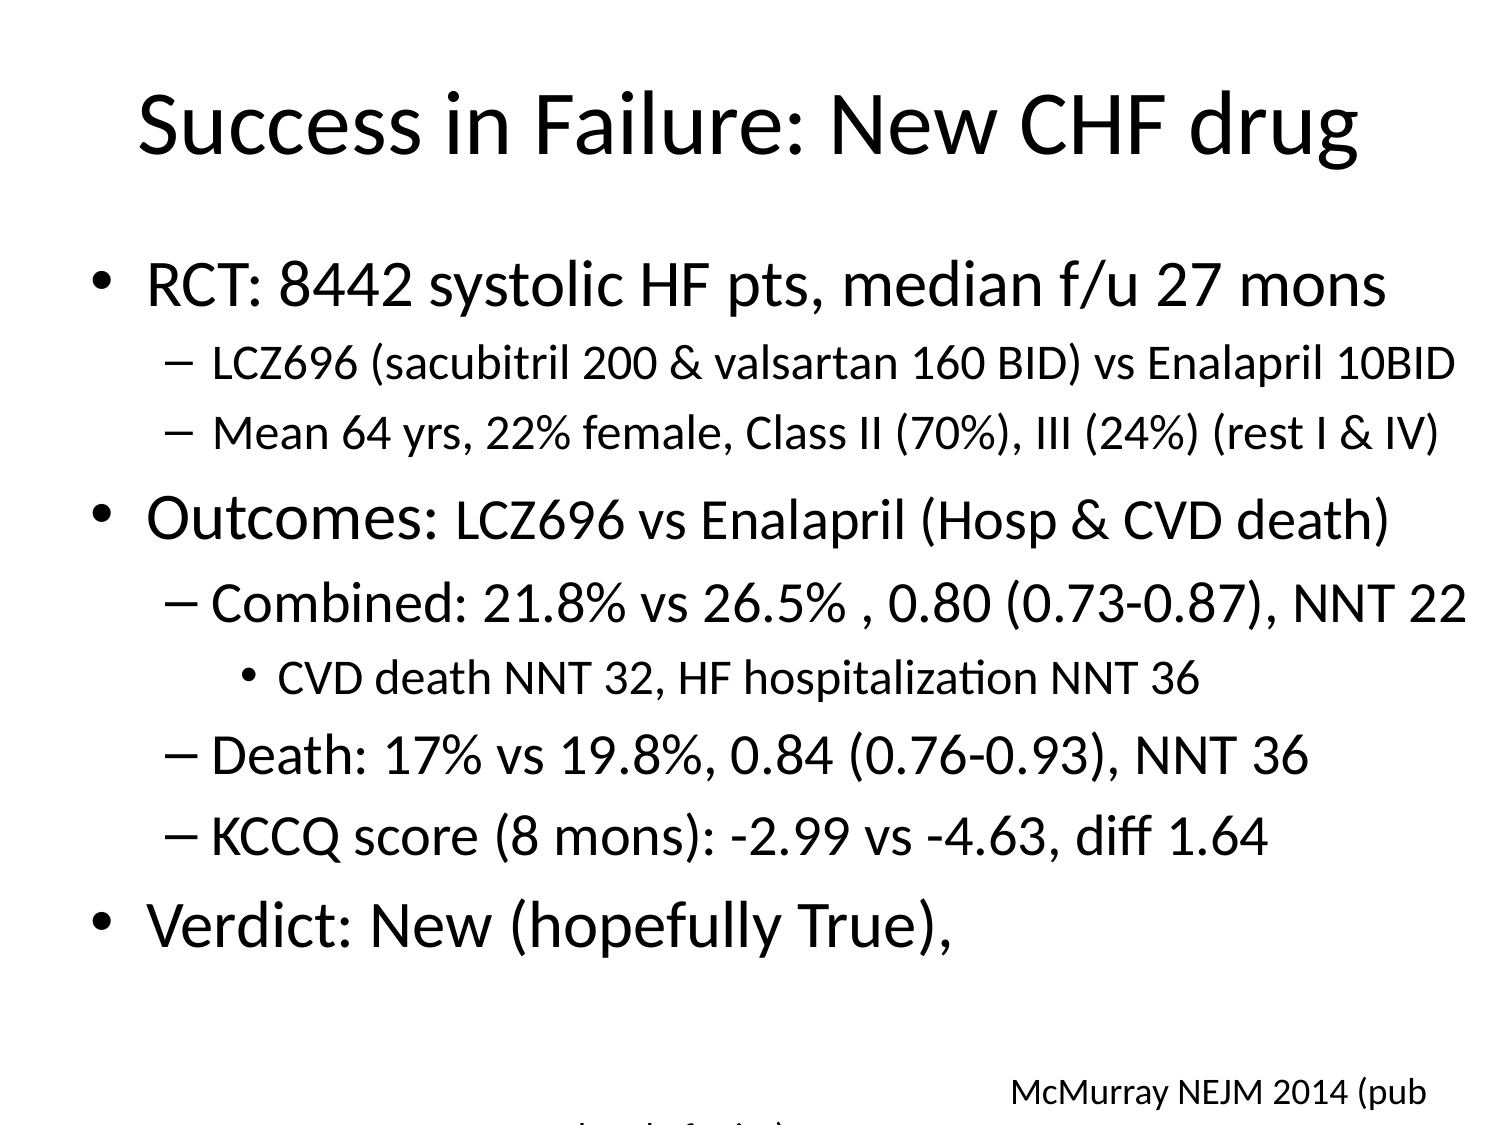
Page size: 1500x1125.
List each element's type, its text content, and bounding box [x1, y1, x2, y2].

title Success in Failure: New CHF drug [75, 24, 1425, 212]
list RCT: 8442 systolic HF pts, median f/u 27 mons LCZ696 (sacubitril 200 & valsartan 160 BID) vs Enalapril 10BID Mean 64 yrs, 22% female, Class II (70%), III (24%) (rest I & IV) Outcomes: LCZ696 vs Enalapril (Hosp & CVD death) Combined: 21.8% vs 26.5% , 0.80 (0.73-0.87), NNT 22 CVD death NNT 32, HF hospitalization NNT 36 Death: 17% vs 19.8%, 0.84 (0.76-0.93), NNT 36 KCCQ score (8 mons): -2.99 vs -4.63, diff 1.64 Verdict: New (hopefully True), [75, 231, 1500, 1060]
text_box McMurray NEJM 2014 (pub ahead of print) [545, 1059, 1500, 1125]
